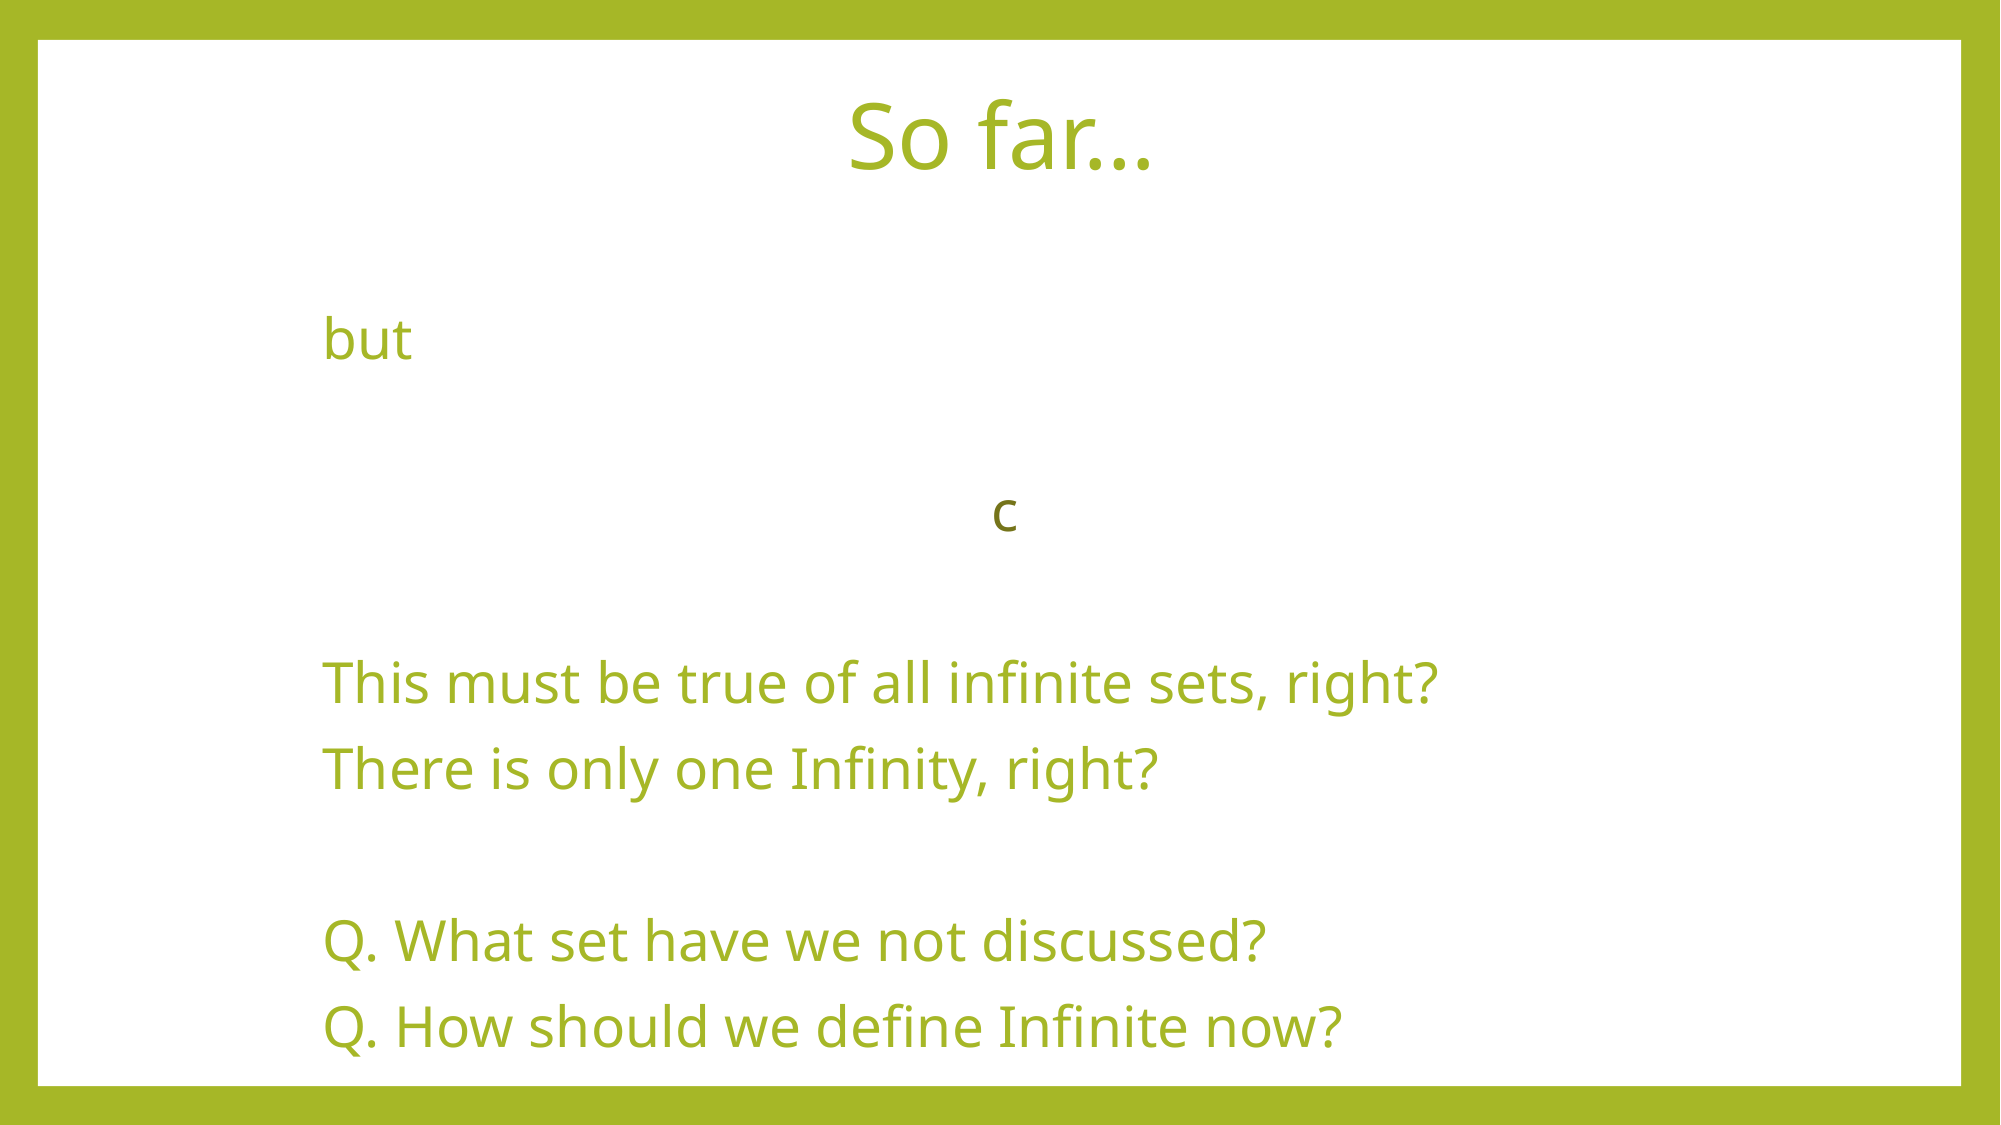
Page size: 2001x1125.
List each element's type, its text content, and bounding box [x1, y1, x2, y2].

title So far… [191, 28, 1812, 251]
